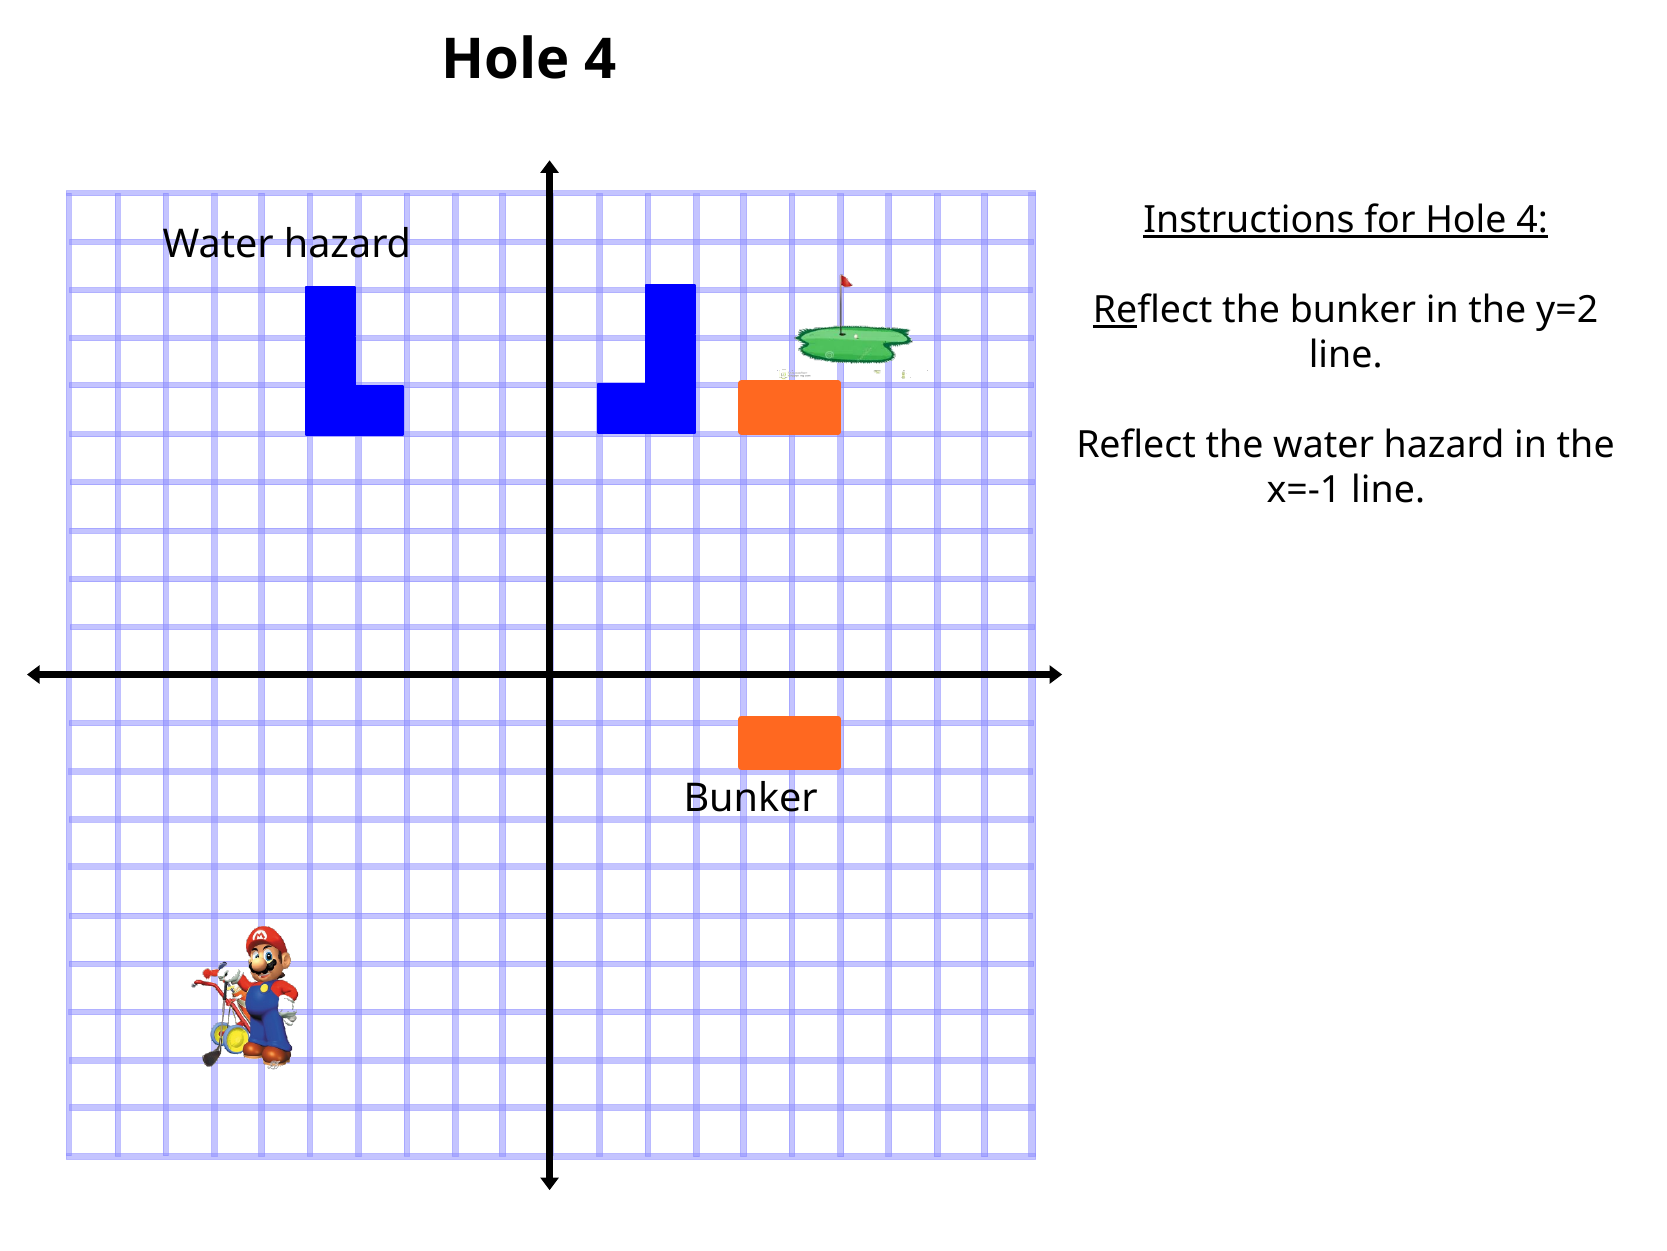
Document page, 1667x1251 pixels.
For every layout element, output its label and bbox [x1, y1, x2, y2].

text_box [26, 14, 1642, 1191]
